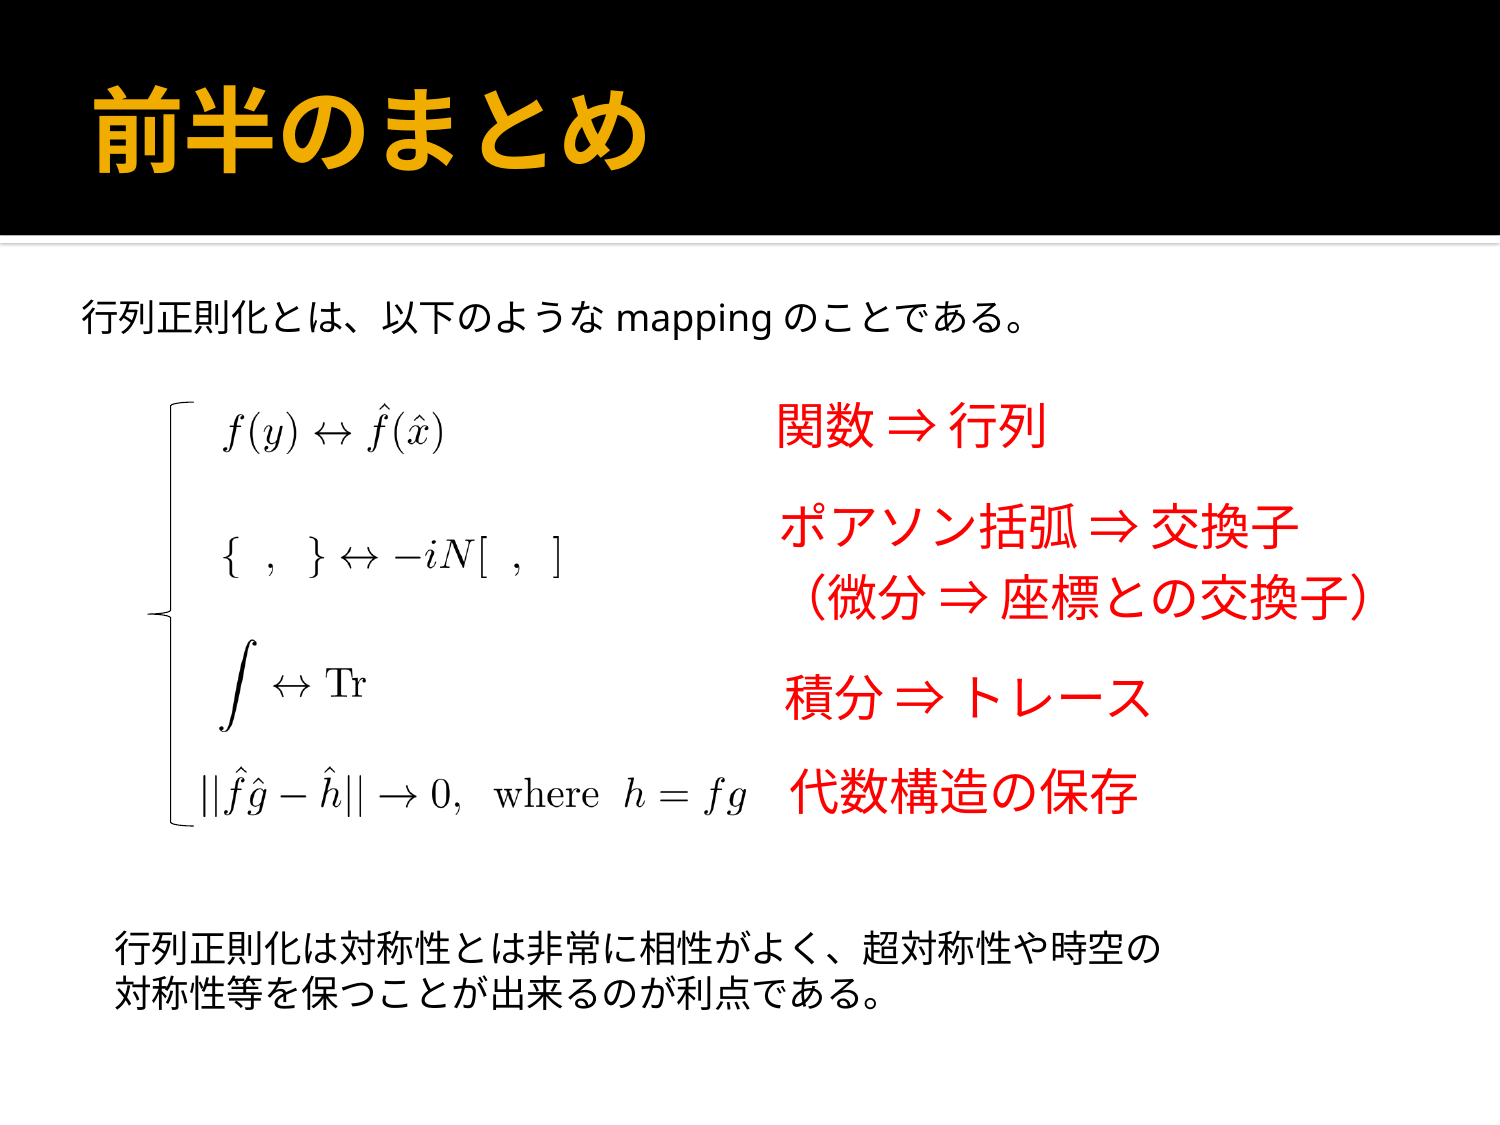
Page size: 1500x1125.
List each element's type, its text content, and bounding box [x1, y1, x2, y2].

text_box ポアソン括弧 ⇒ 交換子 [763, 487, 1316, 563]
text_box 行列正則化は対称性とは非常に相性がよく、超対称性や時空の 対称性等を保つことが出来るのが利点である。 [99, 917, 1178, 1023]
picture [219, 639, 366, 732]
text_box 代数構造の保存 [774, 753, 1155, 828]
title 前半のまとめ [75, 25, 1425, 231]
text_box [147, 401, 194, 827]
picture [223, 536, 559, 579]
text_box 積分 ⇒ トレース [769, 658, 1169, 734]
picture [203, 766, 746, 817]
text_box 行列正則化とは、以下のようなmappingのことである。 [66, 286, 1059, 347]
text_box （微分 ⇒ 座標との交換子） [763, 558, 1415, 634]
text_box 関数 ⇒ 行列 [761, 386, 1064, 462]
picture [223, 403, 442, 454]
